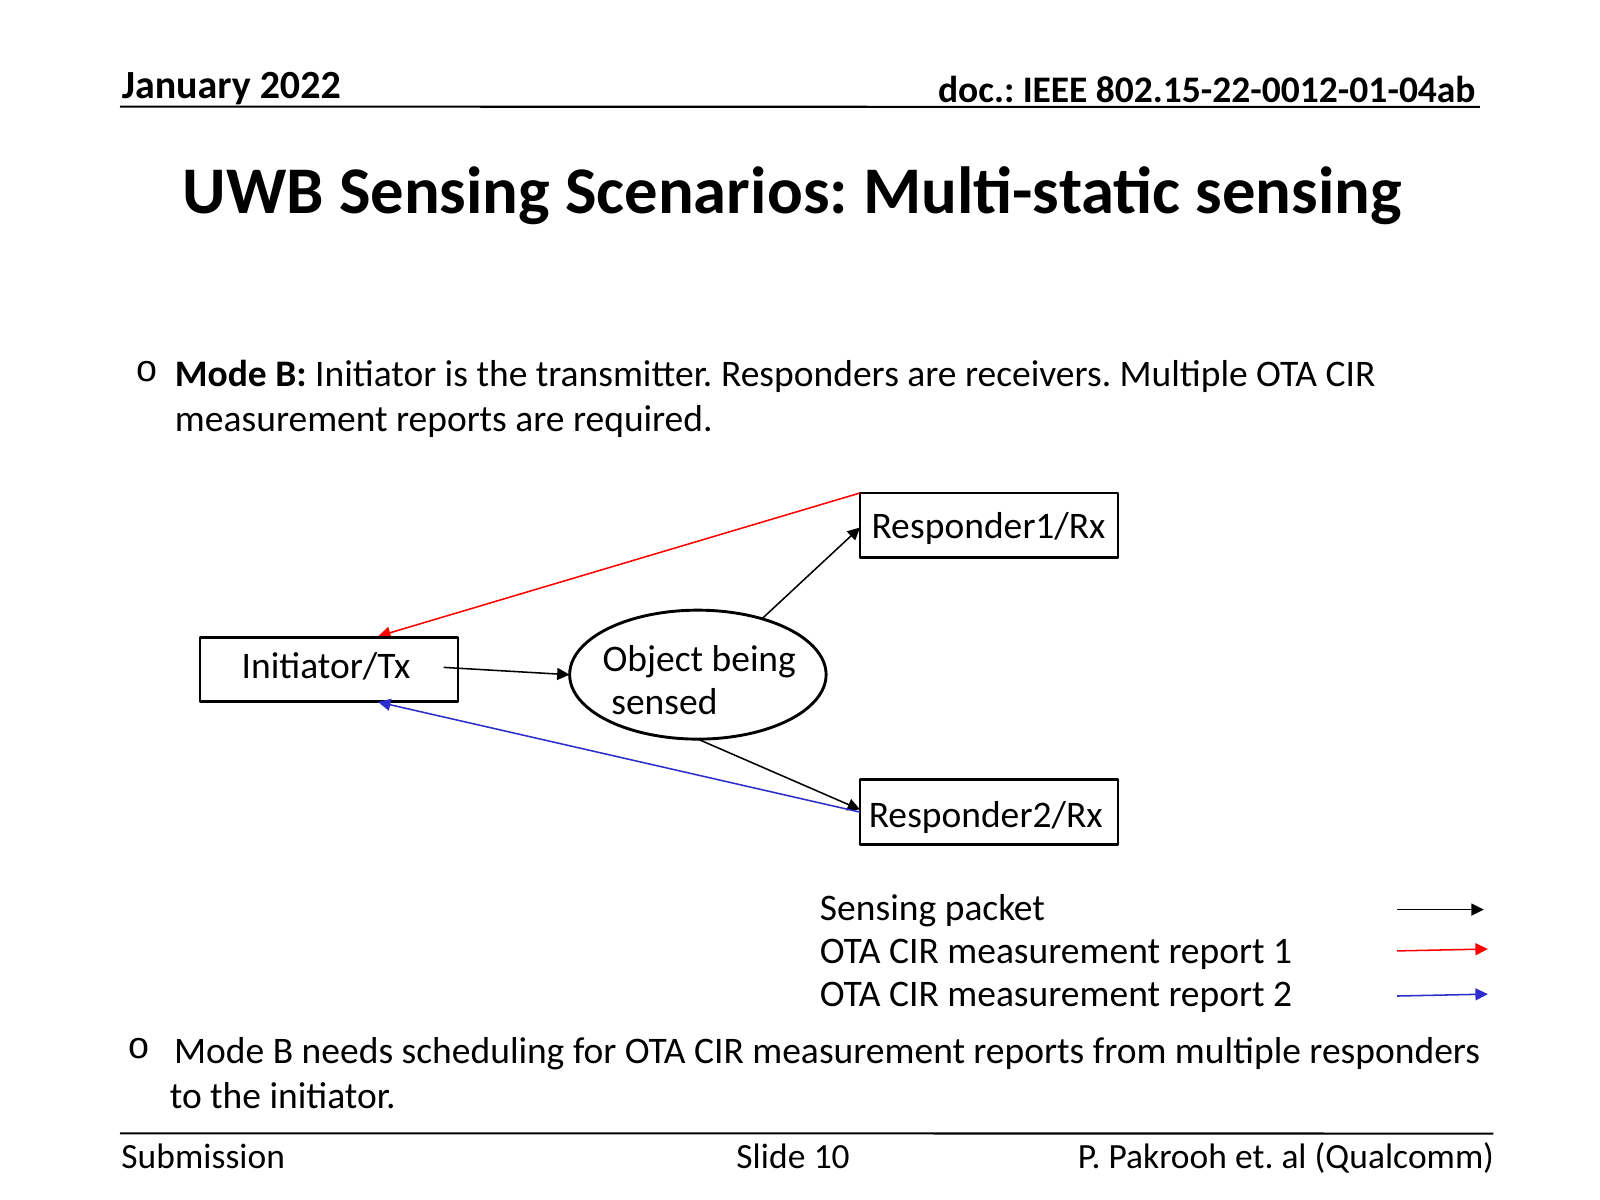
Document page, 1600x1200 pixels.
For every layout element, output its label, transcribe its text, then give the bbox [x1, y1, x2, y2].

slide_number Slide 10 [733, 1132, 854, 1197]
footer P. Pakrooh et. al (Qualcomm) [937, 1132, 1495, 1174]
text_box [819, 840, 1509, 1060]
title UWB Sensing Scenarios: Multi-static sensing [112, 133, 1474, 321]
text_box Mode B needs scheduling for OTA CIR measurement reports from multiple responders to the initiator. [37, 1018, 1600, 1123]
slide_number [121, 58, 451, 107]
text_box Mode B: Initiator is the transmitter. Responders are receivers. Multiple OTA CIR measurement reports are required. [0, 349, 1509, 440]
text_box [199, 492, 1119, 845]
